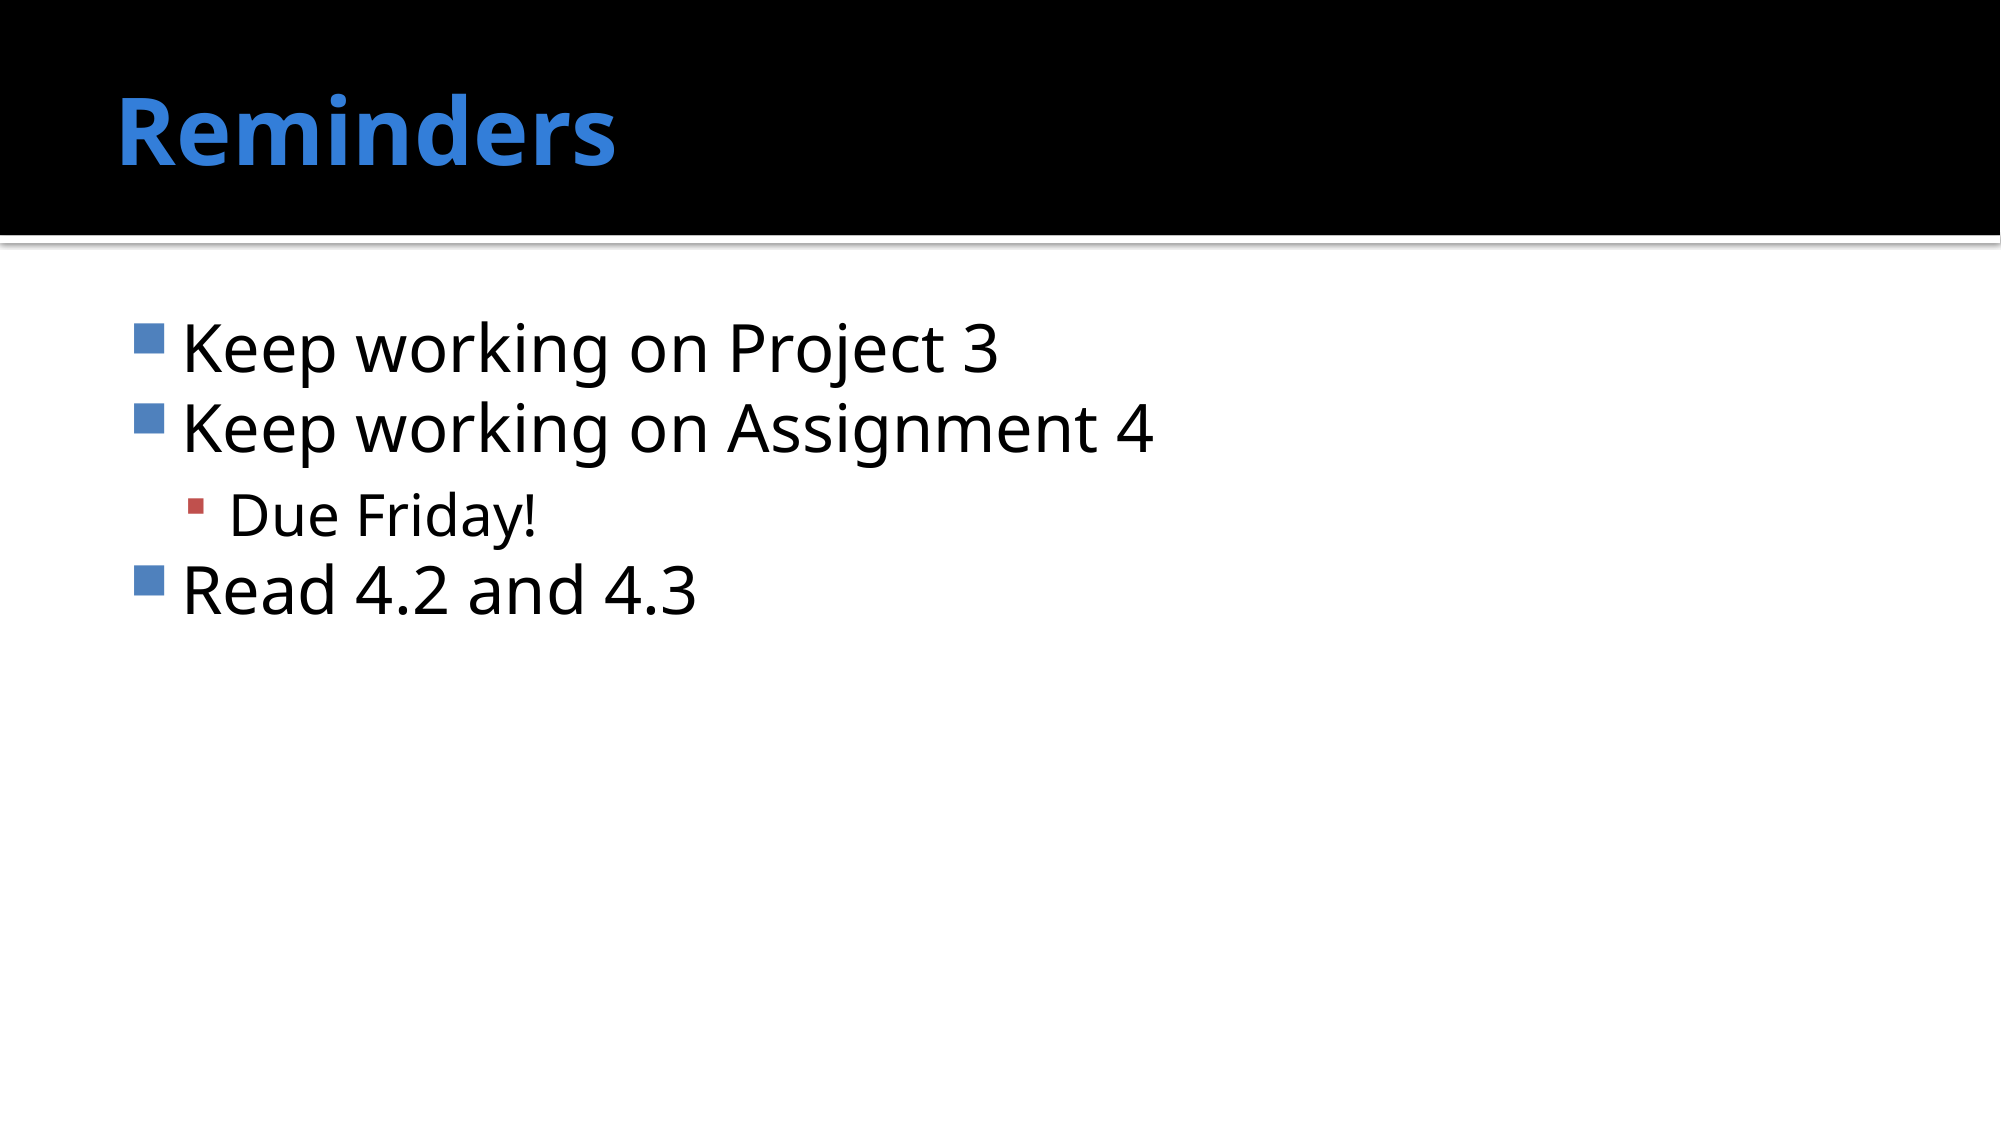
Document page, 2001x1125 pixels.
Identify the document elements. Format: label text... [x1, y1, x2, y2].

list Keep working on Project 3 Keep working on Assignment 4 Due Friday! Read 4.2 and 4.3 [99, 291, 1900, 1050]
title Reminders [99, 25, 1900, 231]
